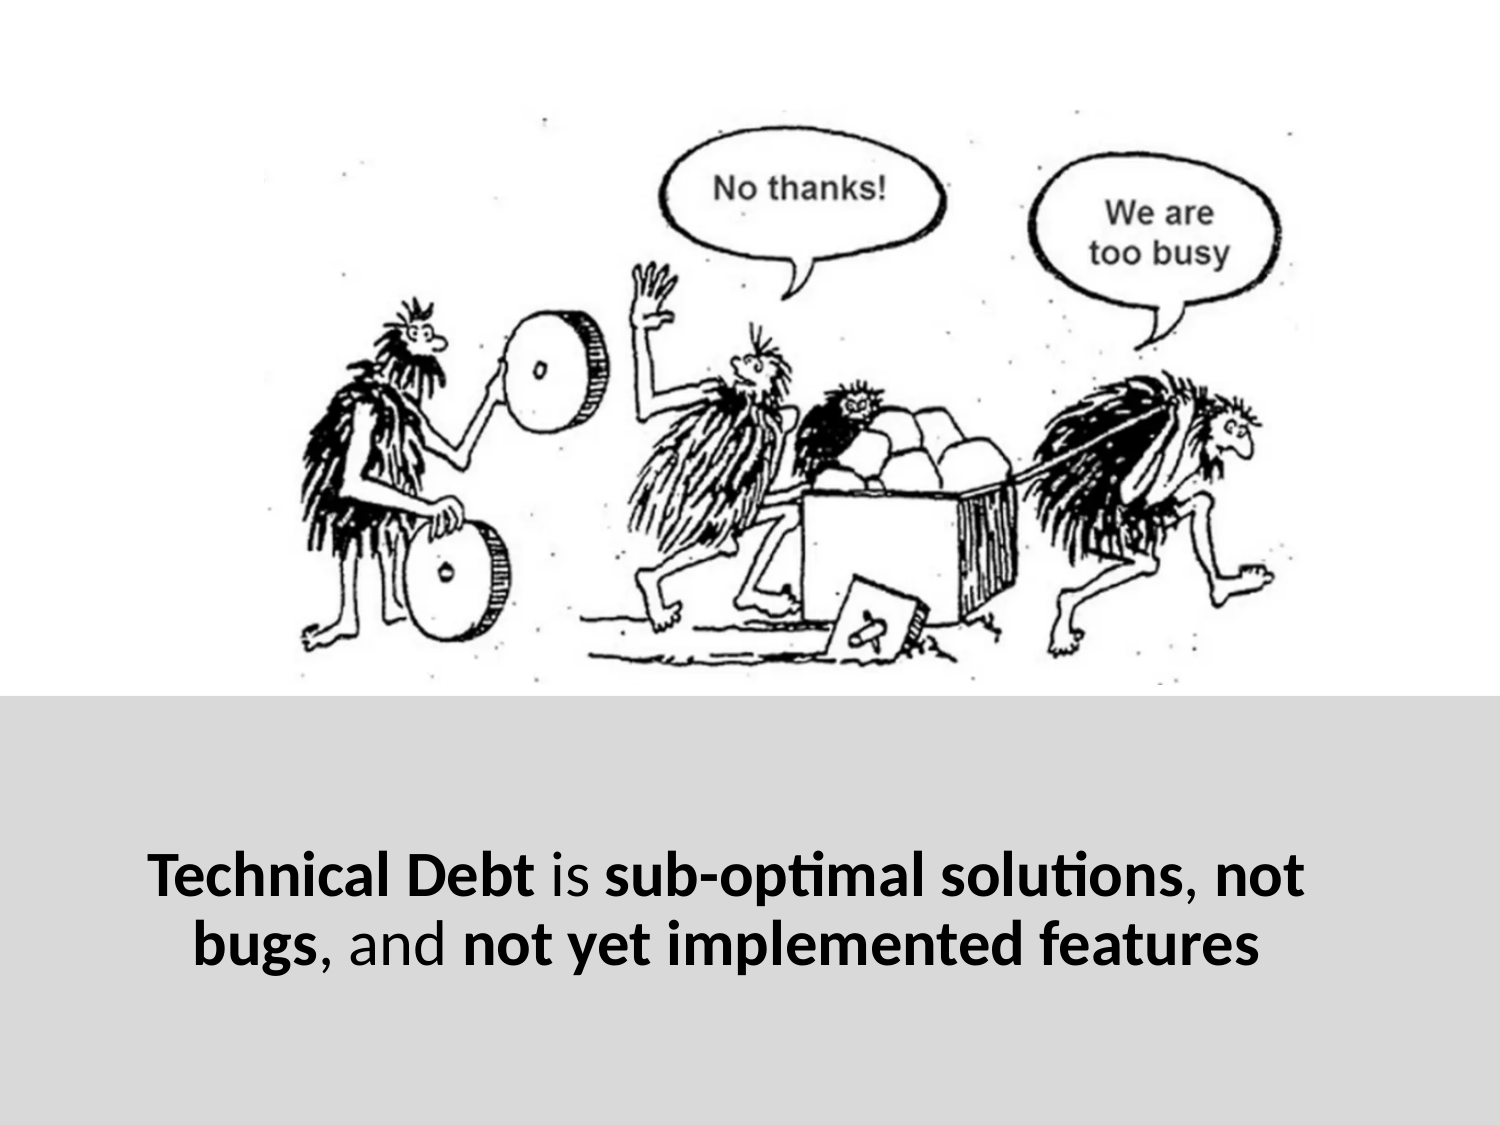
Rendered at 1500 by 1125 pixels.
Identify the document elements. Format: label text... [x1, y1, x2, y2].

picture [264, 105, 1313, 685]
text_box [0, 694, 1500, 1125]
text_box Technical Debt is sub-optimal solutions, not bugs, and not yet implemented features [79, 801, 1374, 1019]
text_box [0, 0, 1500, 694]
